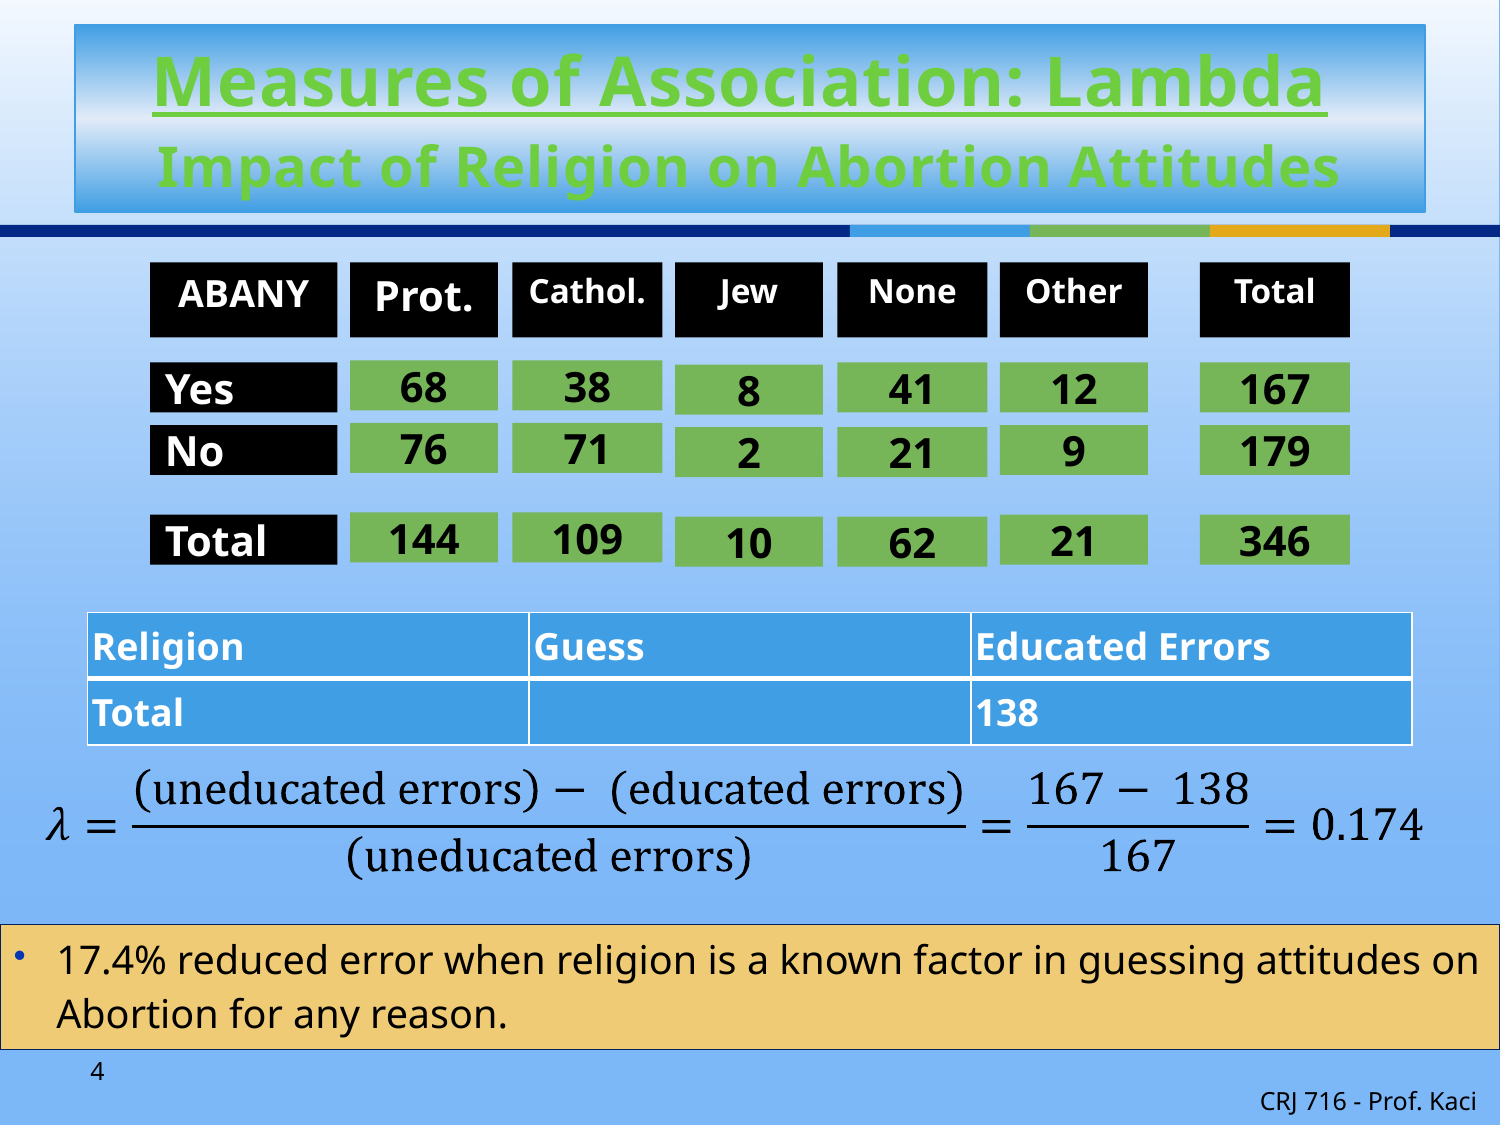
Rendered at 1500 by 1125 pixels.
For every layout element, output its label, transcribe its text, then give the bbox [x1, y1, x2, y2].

text_box 144 [350, 512, 498, 563]
text_box 21 [999, 514, 1148, 565]
text_box Total [1199, 262, 1350, 338]
table_header Religion [88, 613, 528, 676]
text_box ABANY [150, 262, 338, 338]
text_box None [837, 262, 988, 338]
text_box 179 [1199, 425, 1350, 475]
text_box 41 [837, 362, 988, 413]
text_box Yes [150, 362, 338, 413]
text_box Total [150, 514, 338, 565]
table_header Educated Errors [972, 613, 1411, 676]
text_box 71 [512, 422, 663, 473]
text_box 8 [675, 364, 823, 415]
text_box 9 [999, 425, 1148, 475]
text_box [0, 761, 1500, 901]
text_box 2 [675, 427, 823, 478]
text_box 10 [675, 516, 823, 567]
text_box 68 [350, 360, 498, 411]
slide_number 4 [75, 1042, 426, 1103]
text_box Jew [675, 262, 823, 338]
text_box No [150, 425, 338, 475]
table_cell 138 [972, 681, 1411, 744]
title Measures of Association: Lambda Impact of Religion on Abortion Attitudes [74, 24, 1426, 213]
text_box 109 [512, 512, 663, 563]
list 17.4% reduced error when religion is a known factor in guessing attitudes on Abortion for any reason. [0, 924, 1500, 1050]
text_box 38 [512, 360, 663, 411]
text_box 76 [350, 422, 498, 473]
text_box 12 [999, 362, 1148, 413]
table_cell [530, 681, 970, 744]
text_box 167 [1199, 362, 1350, 413]
text_box Prot. [350, 262, 498, 338]
table_header Guess [530, 613, 970, 676]
text_box 346 [1199, 514, 1350, 565]
text_box 62 [837, 516, 988, 567]
text_box Other [999, 262, 1148, 338]
table_cell Total [88, 681, 528, 744]
text_box 21 [837, 427, 988, 478]
text_box Cathol. [512, 262, 663, 338]
footer CRJ 716 - Prof. Kaci [1237, 1074, 1500, 1125]
